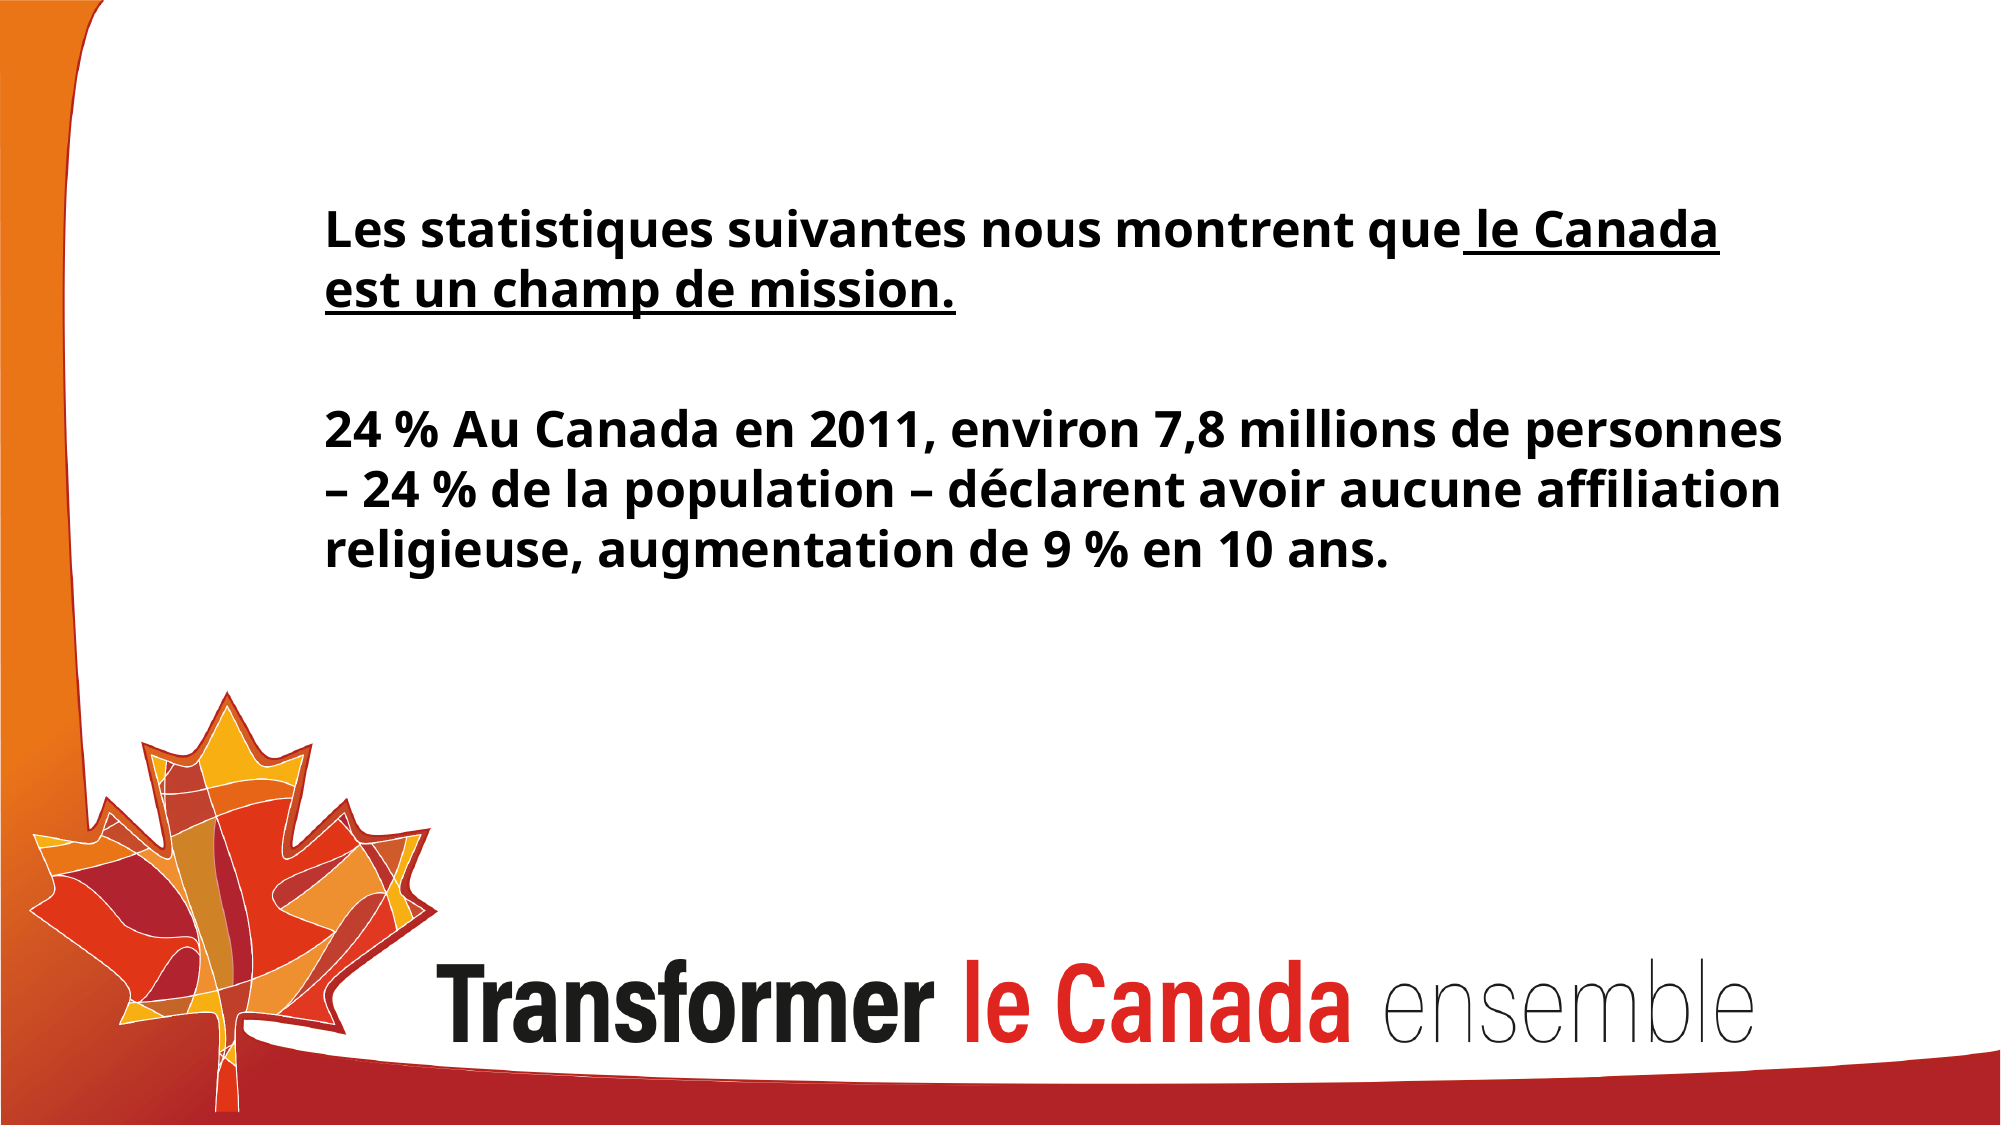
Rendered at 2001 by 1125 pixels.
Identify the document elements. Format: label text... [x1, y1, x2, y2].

list Les statistiques suivantes nous montrent que le Canada est un champ de mission. 24 % Au Canada en 2011, environ 7,8 millions de personnes – 24 % de la population – déclarent avoir aucune affiliation religieuse, augmentation de 9 % en 10 ans. [309, 189, 1815, 643]
picture [0, 0, 2001, 1125]
